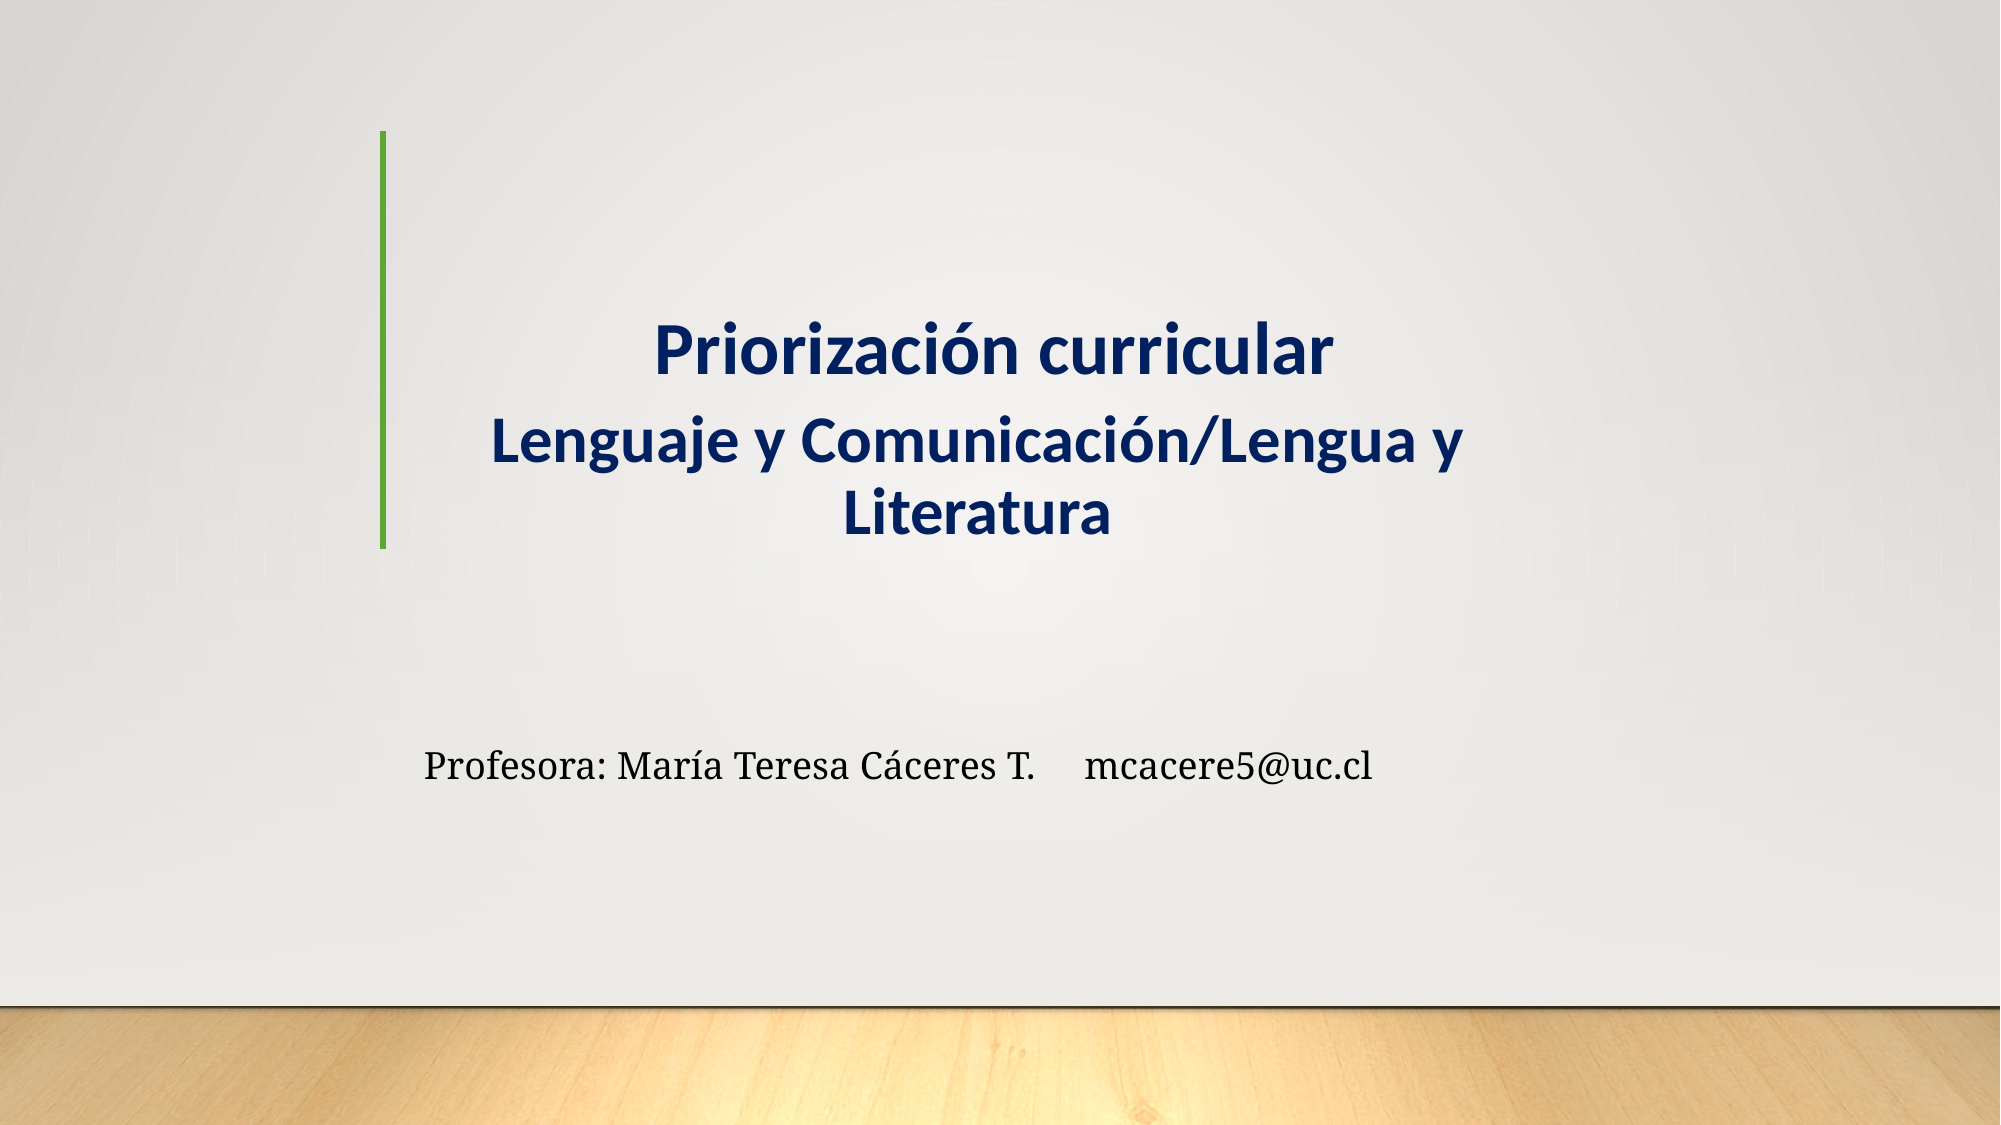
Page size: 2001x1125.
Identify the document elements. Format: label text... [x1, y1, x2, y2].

title Priorización curricular Lenguaje y Comunicación/Lengua y Literatura [408, 131, 1548, 549]
picture [0, 1006, 2000, 1125]
subtitle Profesora: María Teresa Cáceres T. mcacere5@uc.cl [408, 652, 1814, 813]
